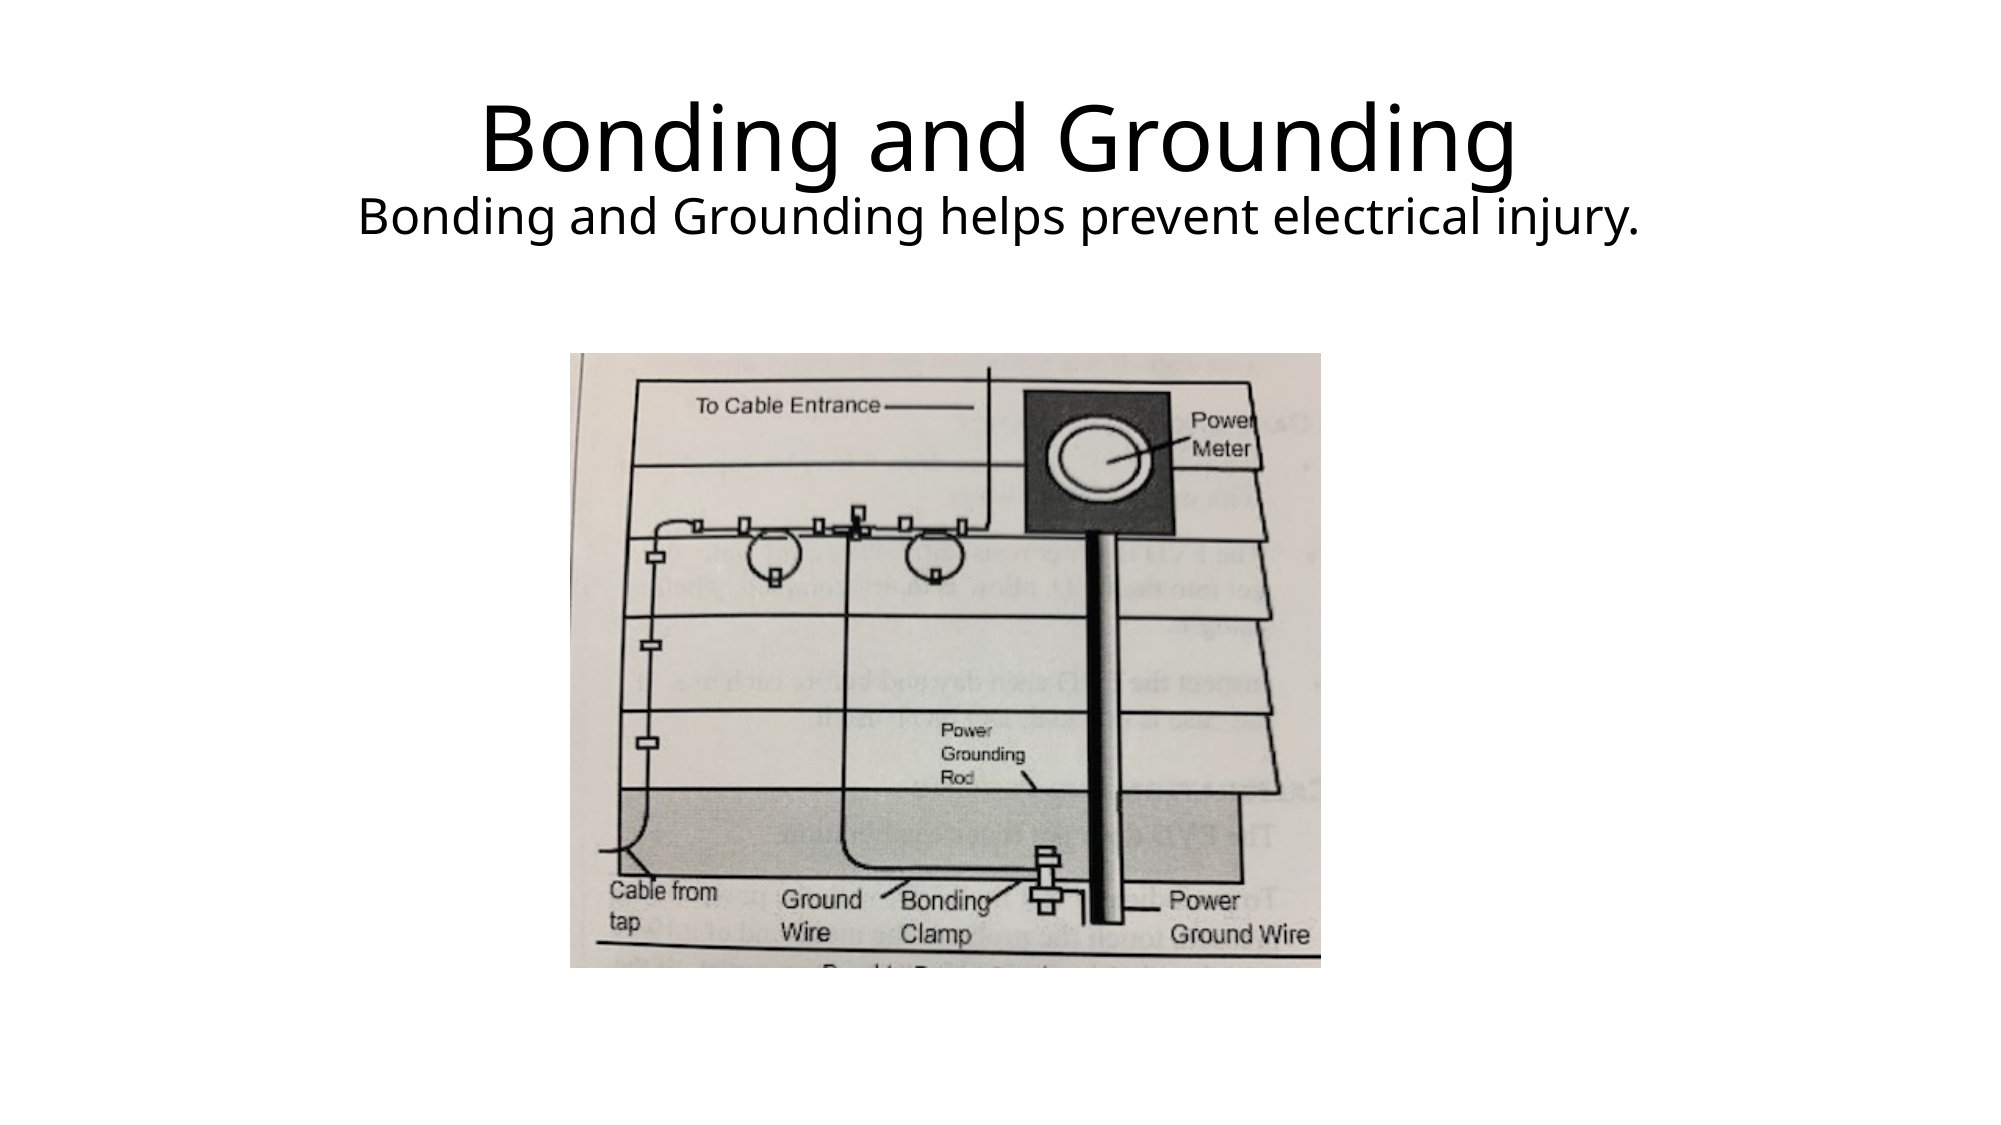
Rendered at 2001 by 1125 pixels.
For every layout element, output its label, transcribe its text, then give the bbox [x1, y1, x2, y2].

title Bonding and Grounding Bonding and Grounding helps prevent electrical injury. [137, 60, 1863, 278]
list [570, 353, 1321, 968]
